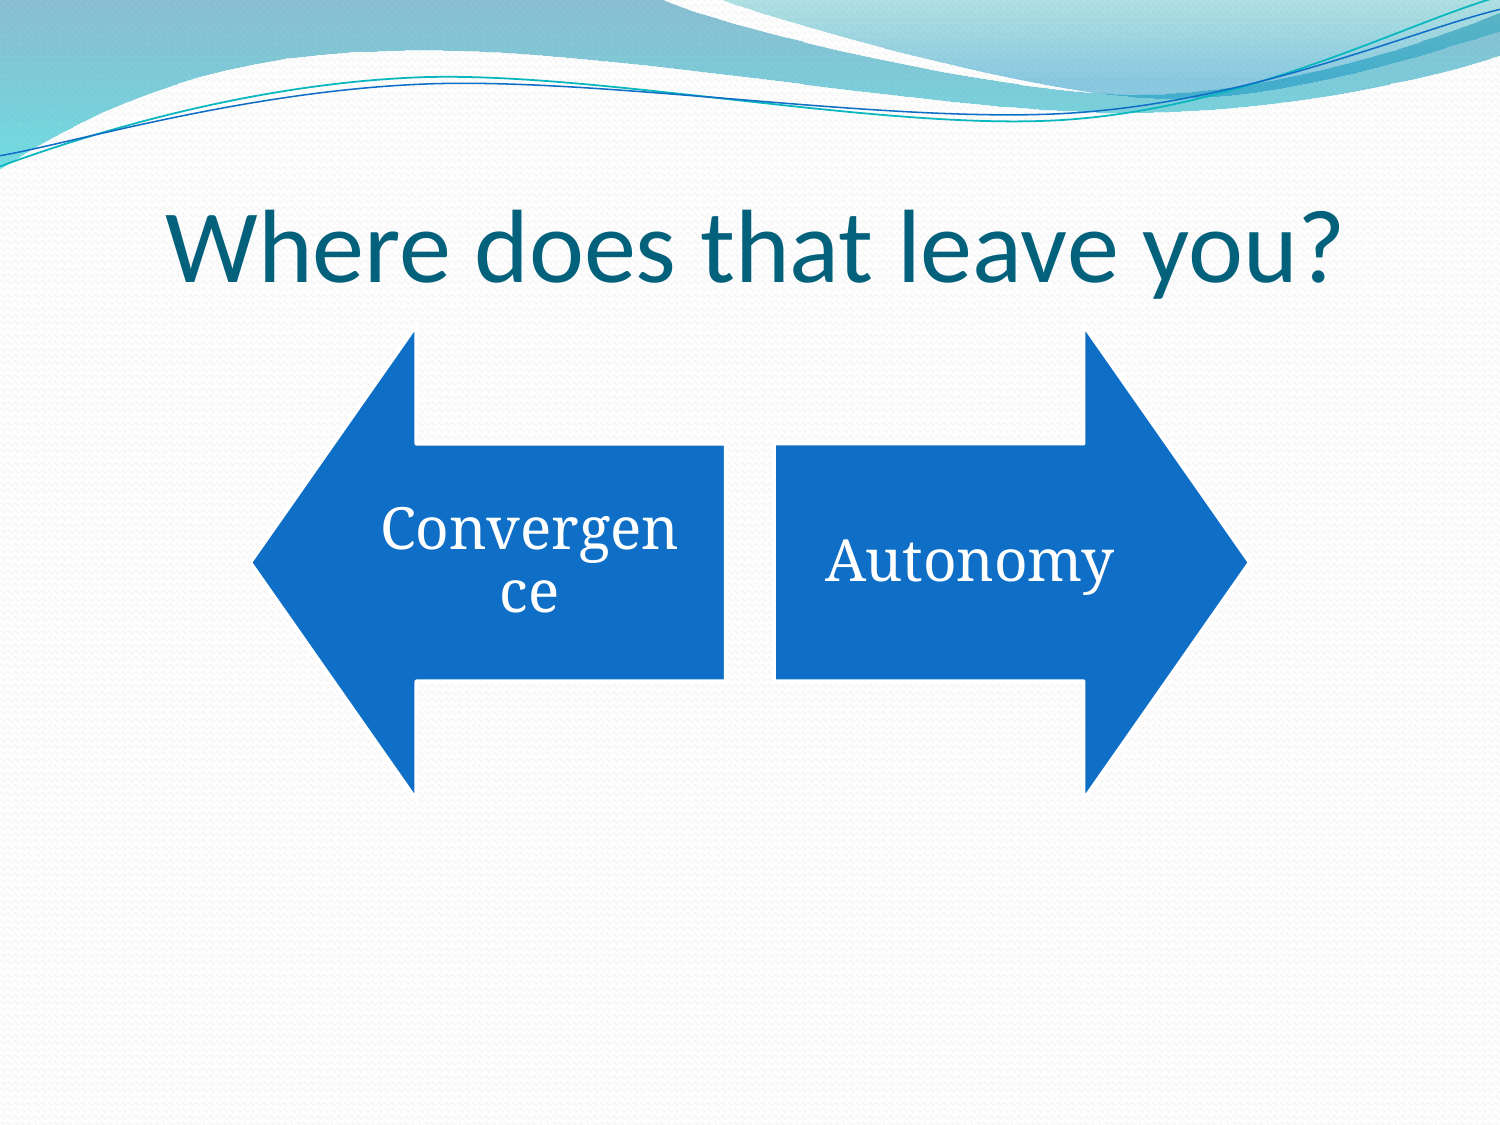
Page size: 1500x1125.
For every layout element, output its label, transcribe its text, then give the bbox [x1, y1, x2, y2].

title Where does that leave you? [75, 115, 1438, 303]
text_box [249, 228, 1251, 897]
